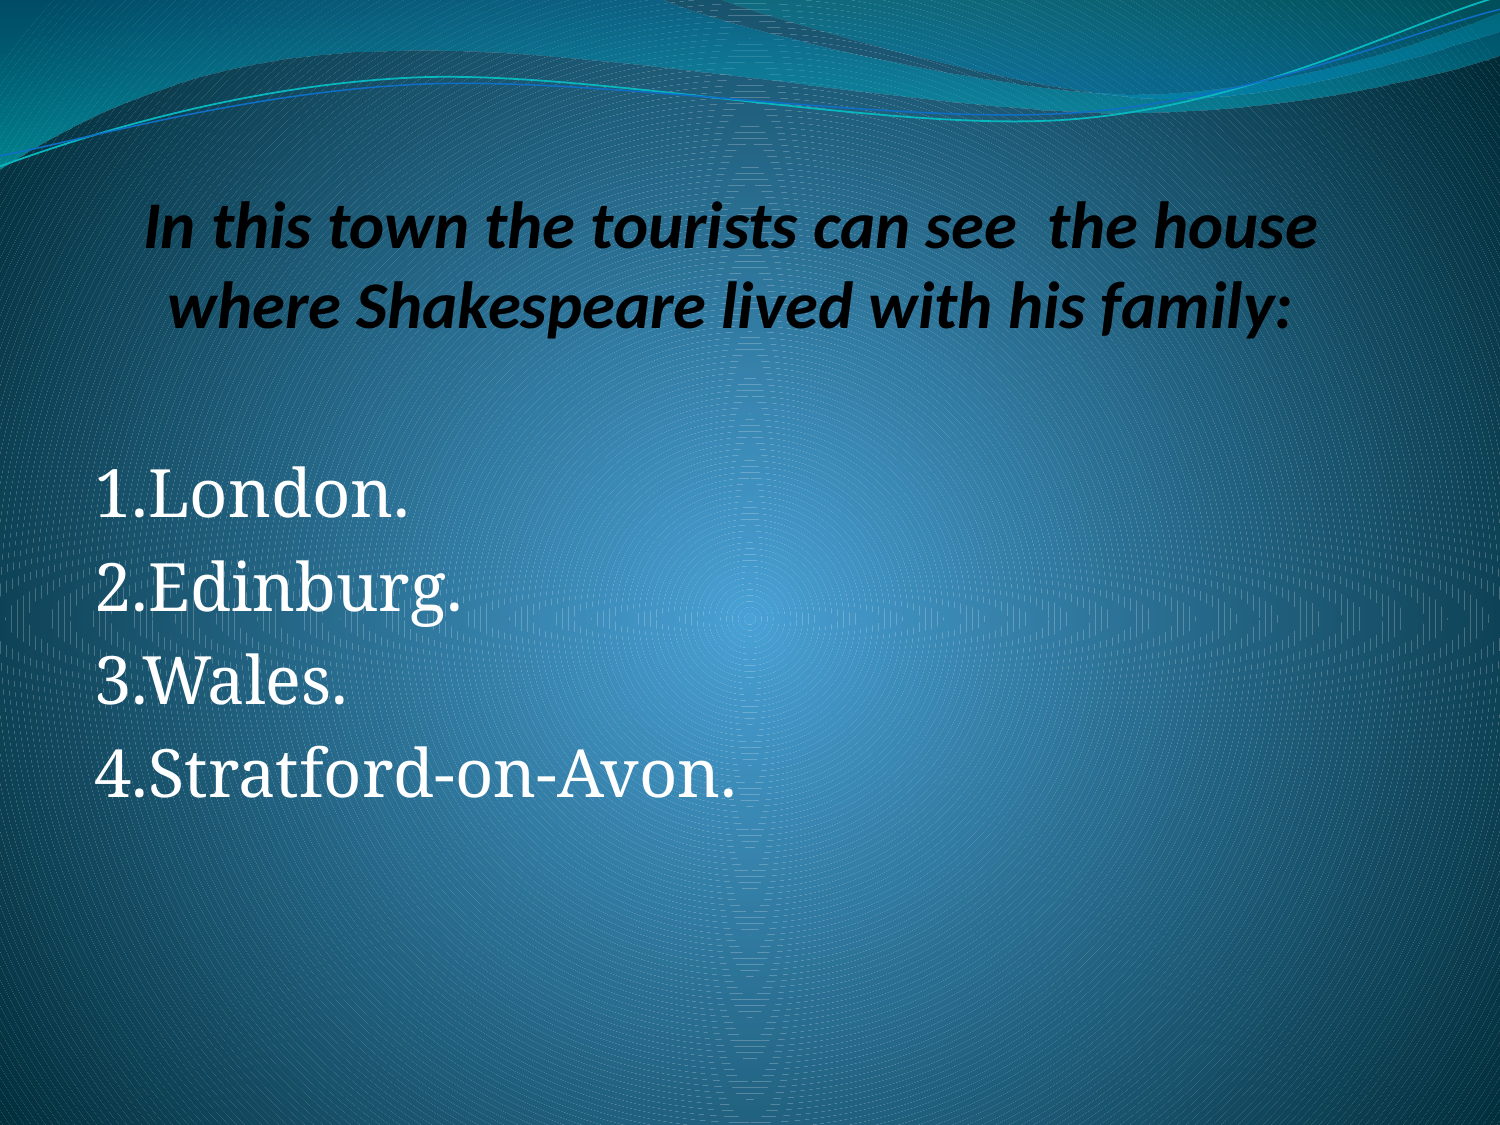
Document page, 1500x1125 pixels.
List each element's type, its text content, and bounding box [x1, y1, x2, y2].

title In this town the tourists can see the house where Shakespeare lived with his family: [93, 140, 1369, 422]
list 1.London. 2.Edinburg. 3.Wales. 4.Stratford-on-Avon. [86, 443, 1362, 692]
